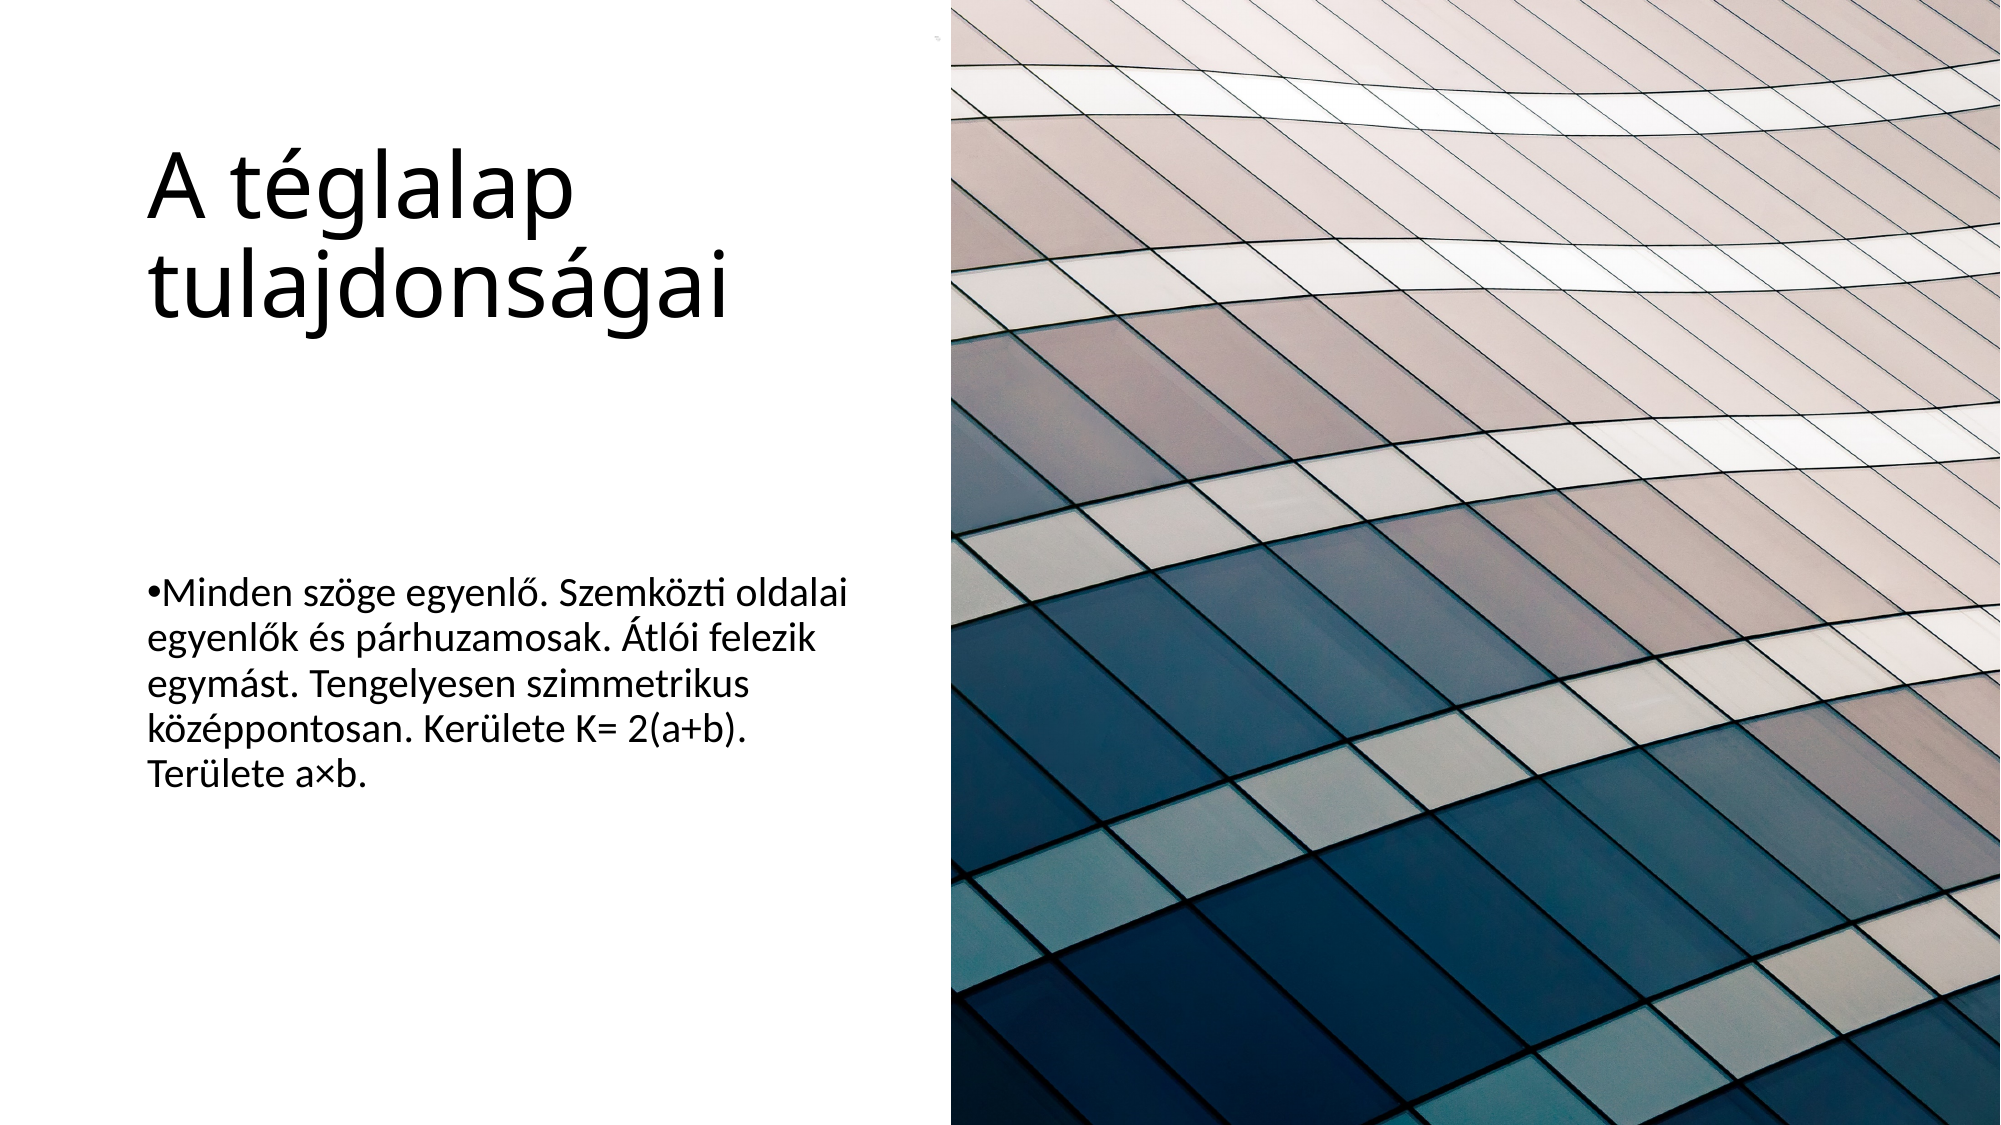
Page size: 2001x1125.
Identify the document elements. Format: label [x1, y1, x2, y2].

picture [0, 0, 950, 1125]
list [950, 0, 2000, 1125]
